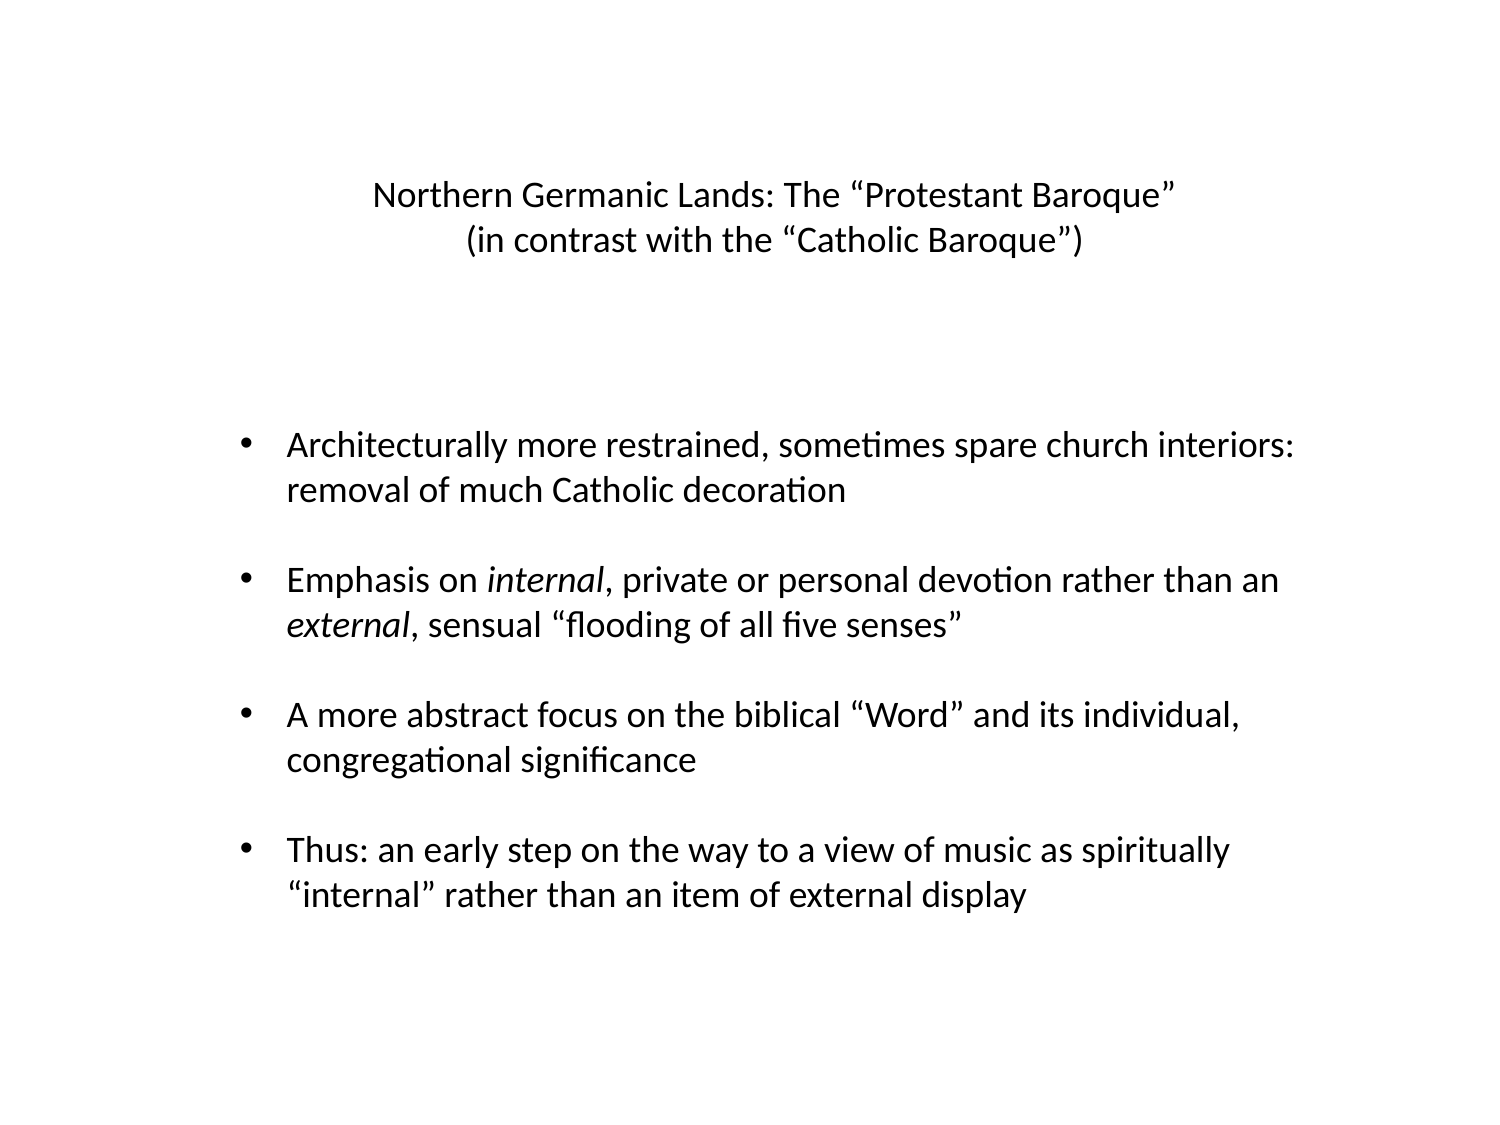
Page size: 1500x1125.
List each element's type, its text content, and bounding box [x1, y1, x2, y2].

text_box Architecturally more restrained, sometimes spare church interiors: removal of much Catholic decoration Emphasis on internal, private or personal devotion rather than an external, sensual “flooding of all five senses” A more abstract focus on the biblical “Word” and its individual, congregational significance Thus: an early step on the way to a view of music as spiritually “internal” rather than an item of external display [225, 412, 1388, 923]
text_box Northern Germanic Lands: The “Protestant Baroque” (in contrast with the “Catholic Baroque”) [324, 162, 1225, 268]
